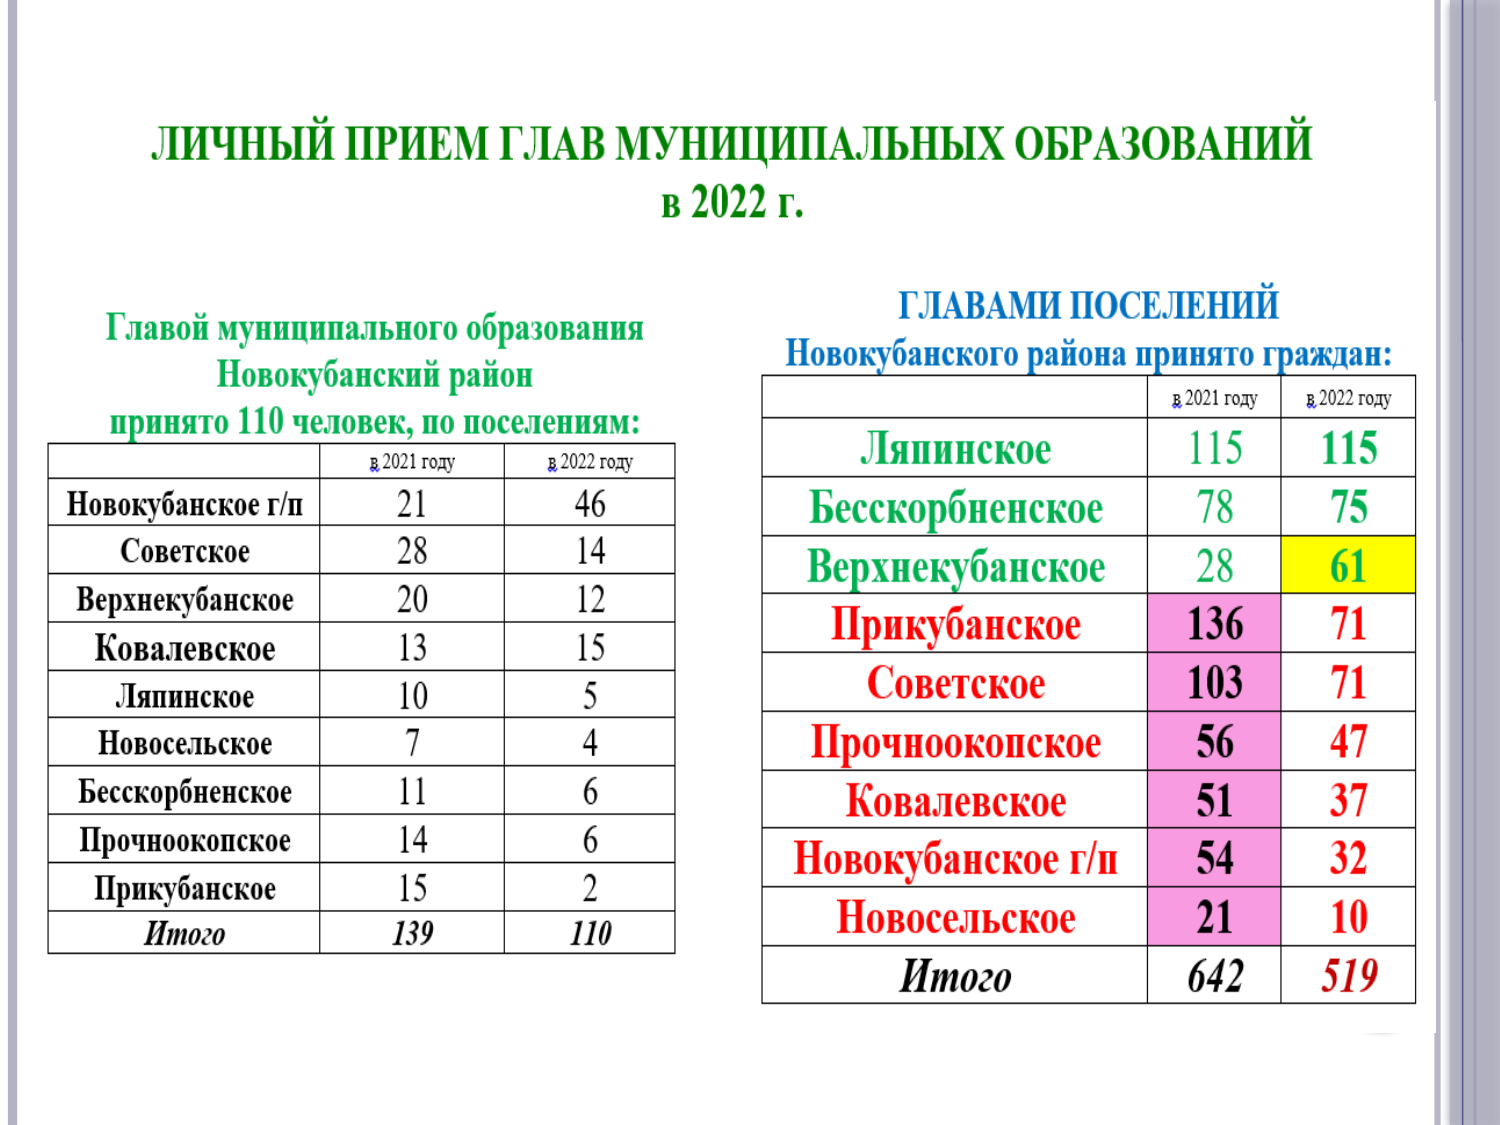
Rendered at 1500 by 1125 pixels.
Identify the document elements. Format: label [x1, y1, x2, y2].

picture [28, 101, 1436, 1033]
